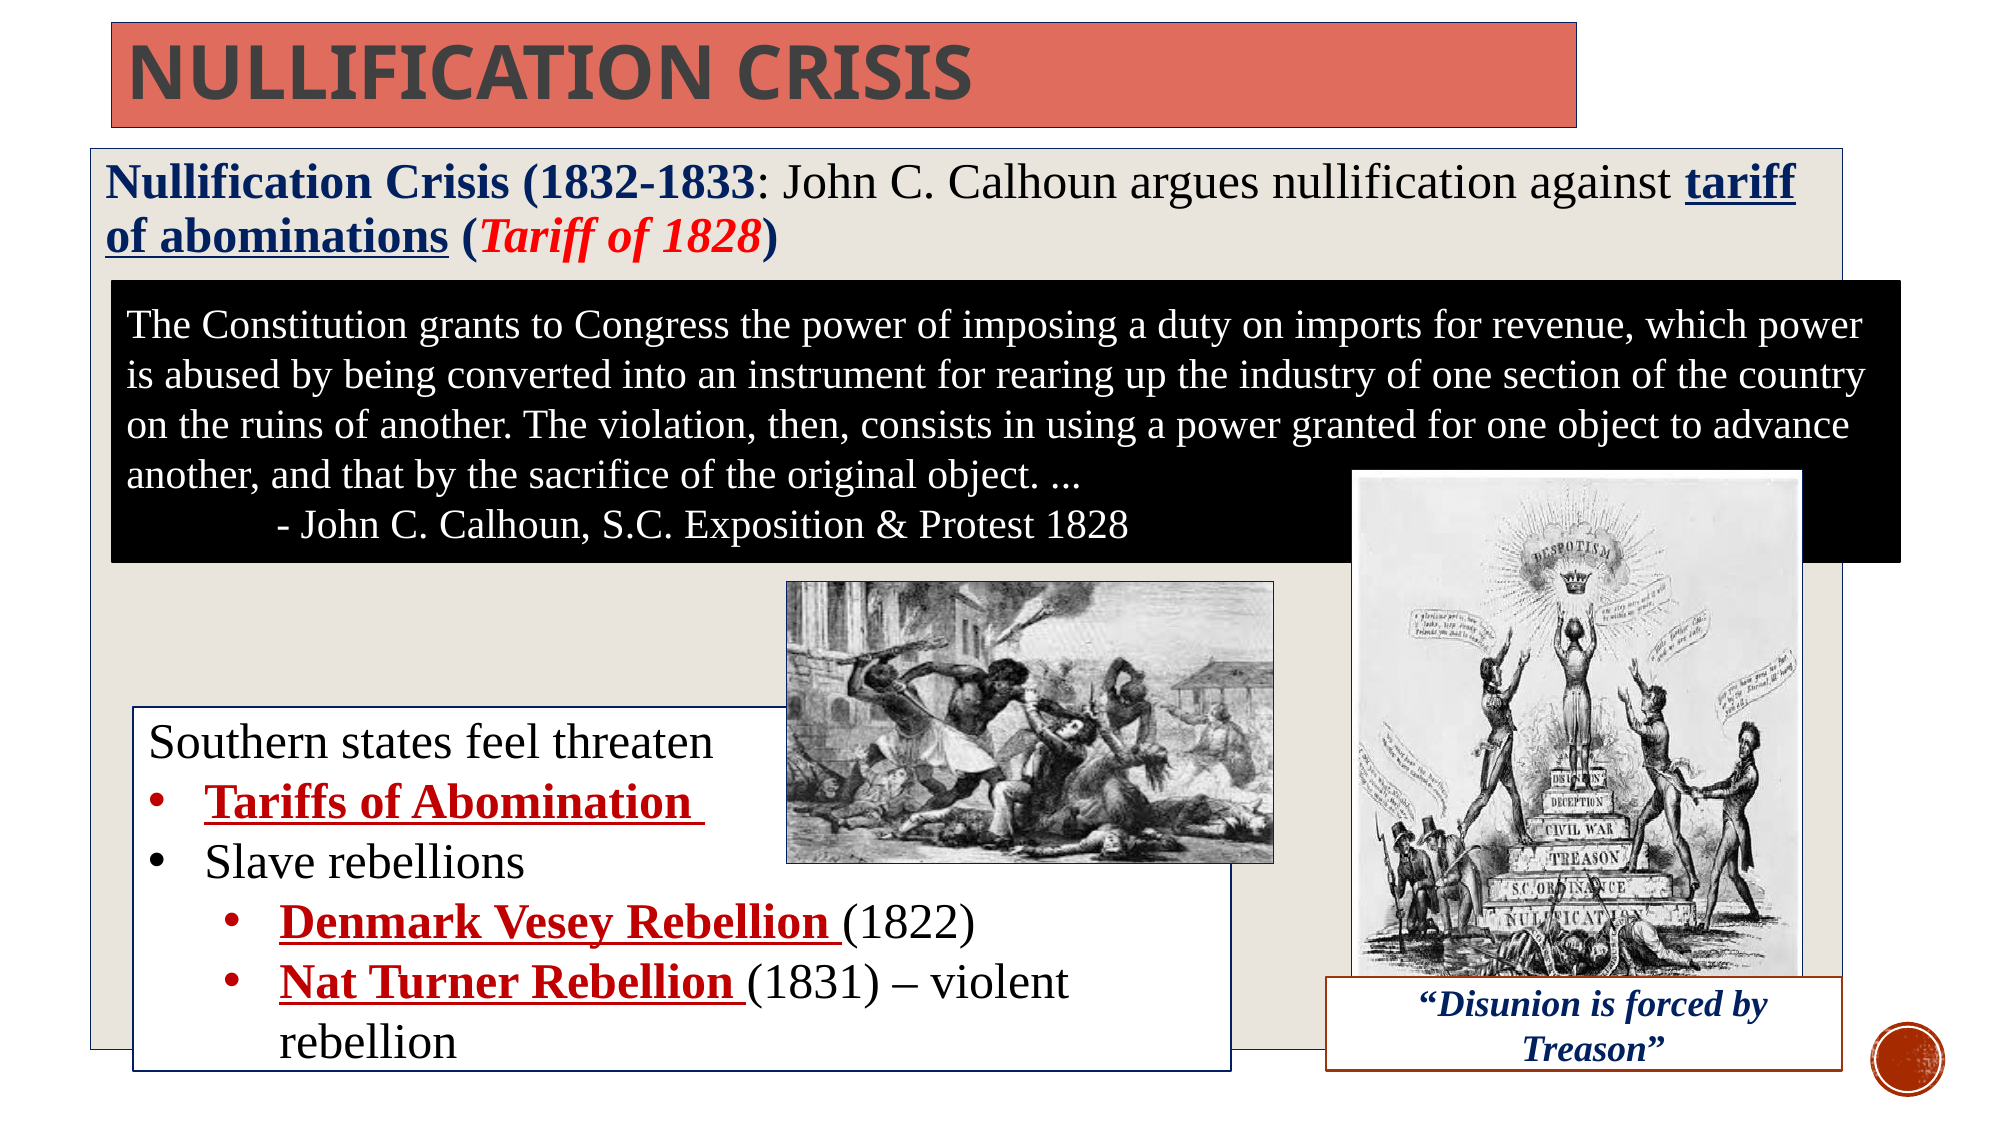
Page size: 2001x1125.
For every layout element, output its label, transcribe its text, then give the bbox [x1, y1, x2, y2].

text_box Southern states feel threaten Tariffs of Abomination Slave rebellions Denmark Vesey Rebellion (1822) Nat Turner Rebellion (1831) – violent rebellion [132, 706, 1232, 1072]
picture [1352, 470, 1802, 1011]
text_box The Constitution grants to Congress the power of imposing a duty on imports for revenue, which power is abused by being converted into an instrument for rearing up the industry of one section of the country on the ruins of another. The violation, then, consists in using a power granted for one object to advance another, and that by the sacrifice of the original object. ... - John C. Calhoun, S.C. Exposition & Protest 1828 [111, 280, 1901, 563]
picture [787, 582, 1273, 863]
list Nullification Crisis (1832-1833: John C. Calhoun argues nullification against tariff of abominations (Tariff of 1828) [90, 148, 1843, 1050]
text_box “Disunion is forced by Treason” [1325, 976, 1843, 1072]
title Nullification Crisis [111, 22, 1577, 128]
